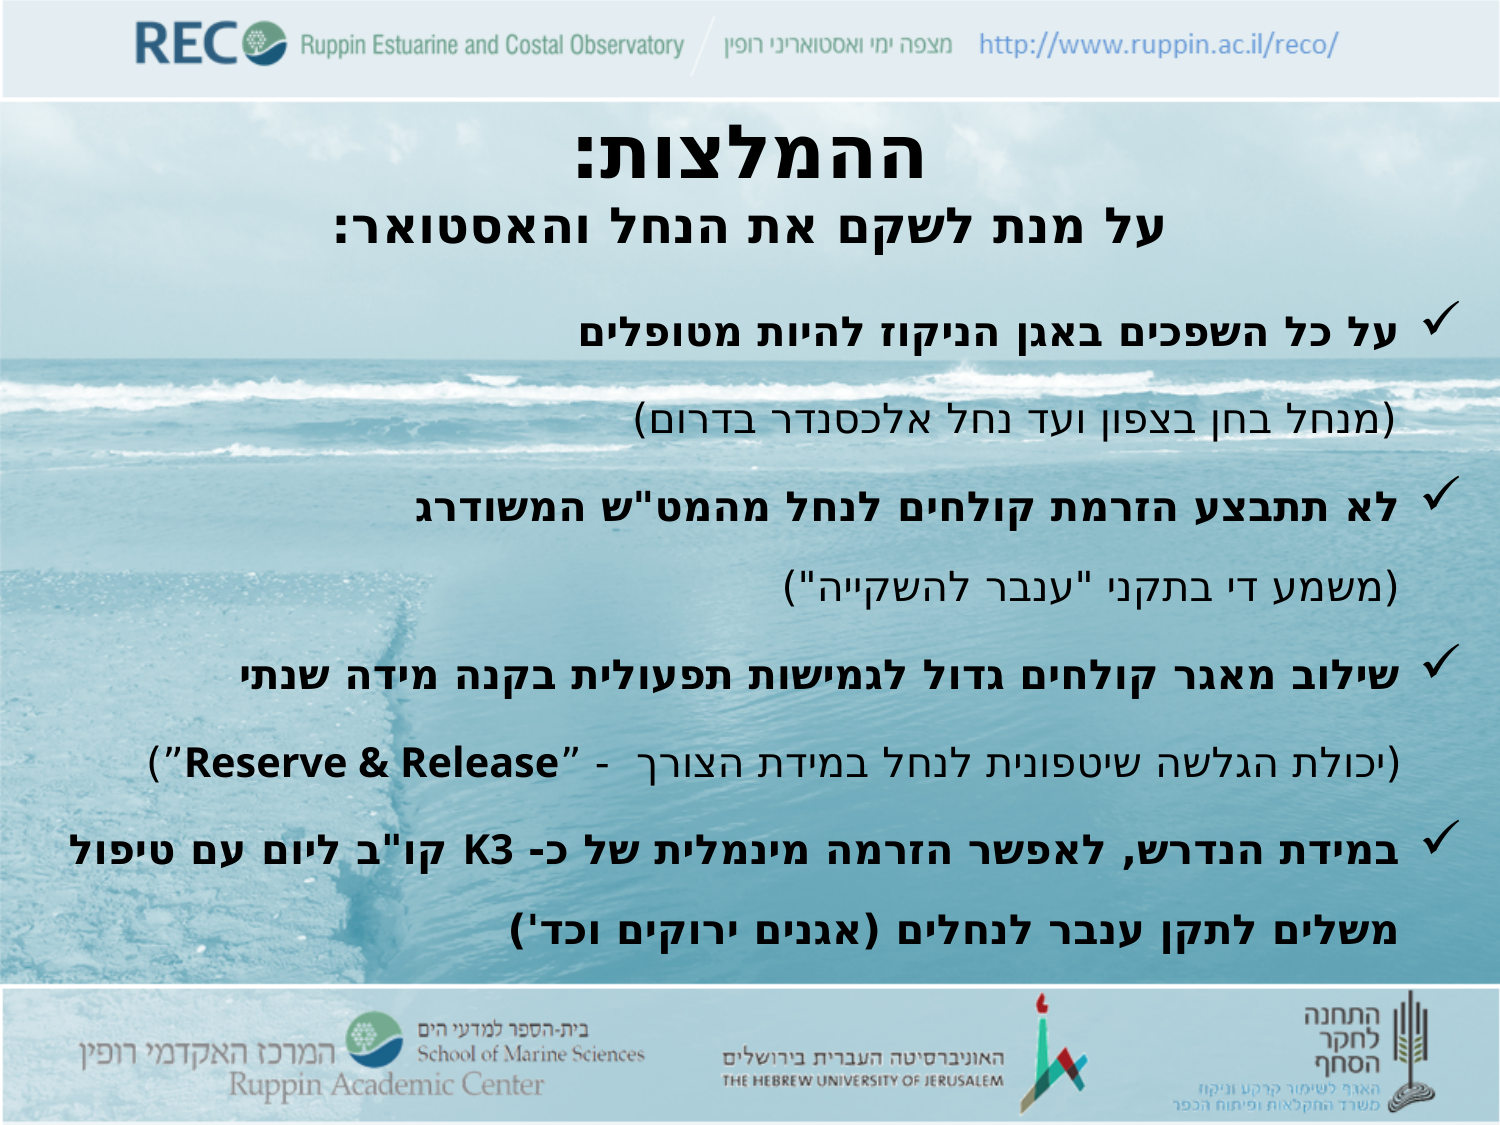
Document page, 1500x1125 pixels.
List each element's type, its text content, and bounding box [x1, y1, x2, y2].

title ההמלצות: על מנת לשקם את הנחל והאסטואר: [64, 78, 1436, 267]
list על כל השפכים באגן הניקוז להיות מטופלים (מנחל בחן בצפון ועד נחל אלכסנדר בדרום) לא תתבצע הזרמת קולחים לנחל מהמט"ש המשודרג (משמע די בתקני "ענבר להשקייה") שילוב מאגר קולחים גדול לגמישות תפעולית בקנה מידה שנתי (יכולת הגלשה שיטפונית לנחל במידת הצורך - ”Reserve & Release”) במידת הנדרש, לאפשר הזרמה מינמלית של כ- K3 קו"ב ליום עם טיפול משלים לתקן ענבר לנחלים (אגנים ירוקים וכד') [41, 267, 1471, 976]
